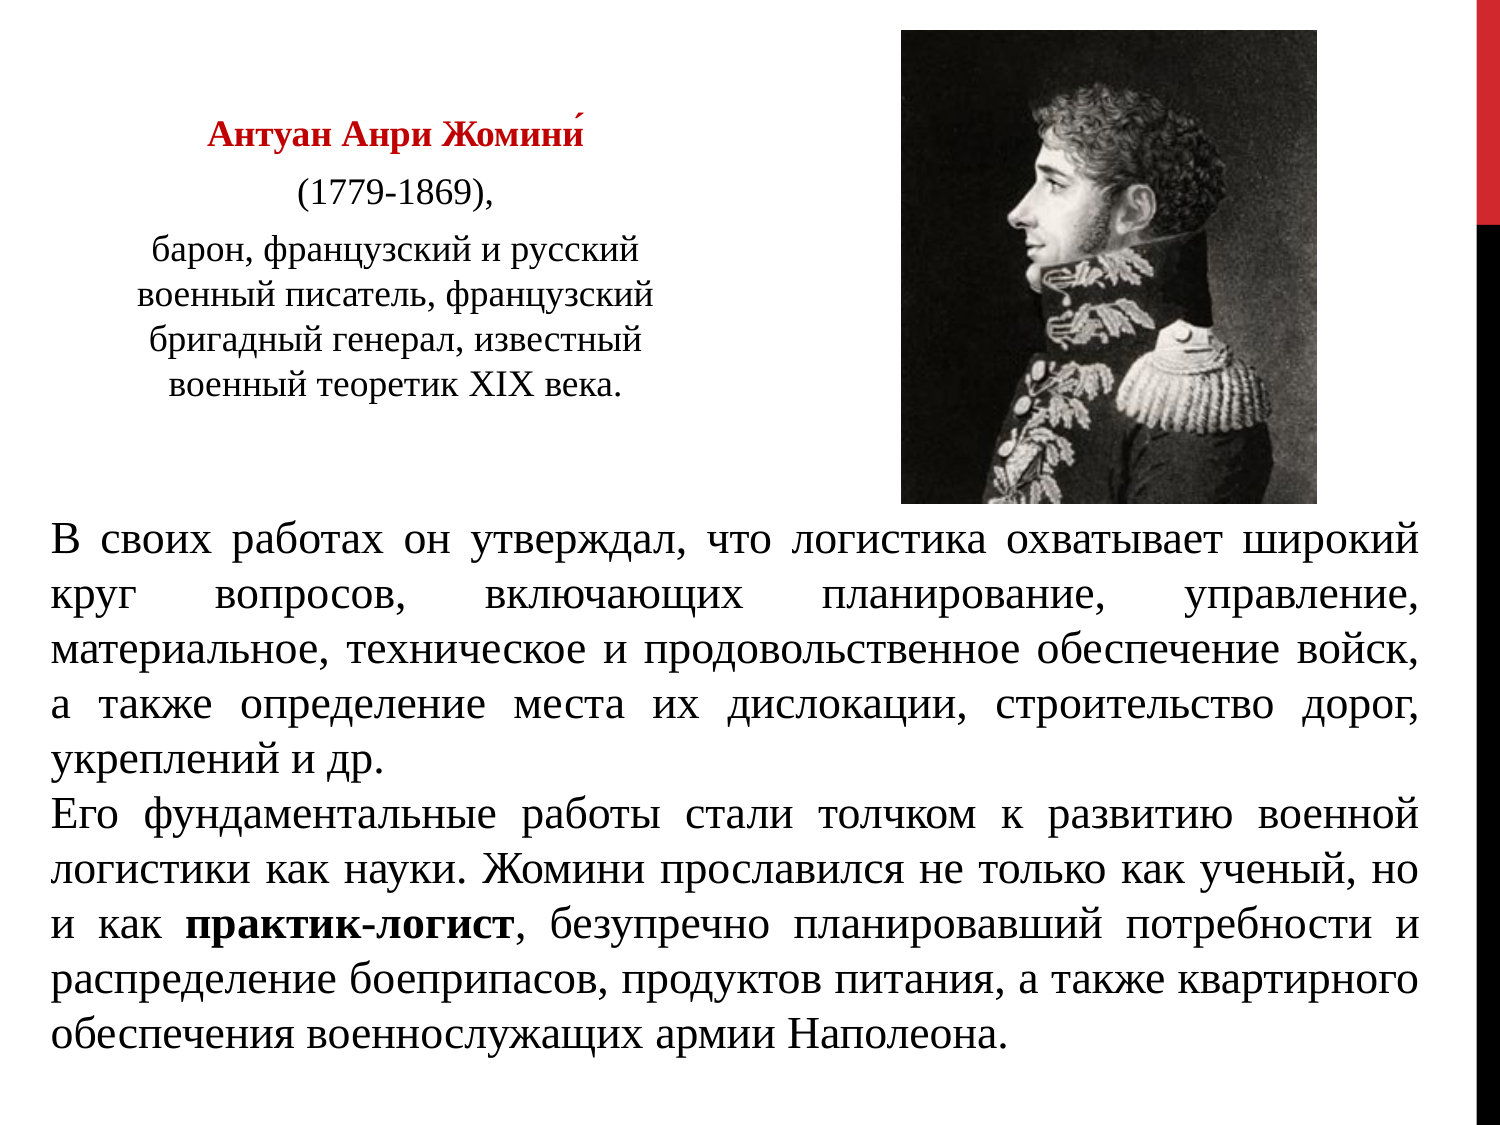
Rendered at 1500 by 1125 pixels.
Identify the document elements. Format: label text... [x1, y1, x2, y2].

text_box В своих работах он утверждал, что логистика охватывает широкий круг вопросов, включающих планирование, управление, материальное, техническое и продовольственное обеспечение войск, а также определение места их дислокации, строительство дорог, укреплений и др. Его фундаментальные работы стали толчком к развитию военной логистики как науки. Жомини прославился не только как ученый, но и как практик-логист, безупречно планировавший потребности и распределение боеприпасов, продуктов питания, а также квартирного обеспечения военнослужащих армии Наполеона. [35, 445, 1436, 1066]
text_box Антуан Анри Жомини́ (1779-1869), барон, французский и русский военный писатель, французский бригадный генерал, известный военный теоретик XIX века. [112, 101, 680, 412]
picture [900, 30, 1318, 504]
